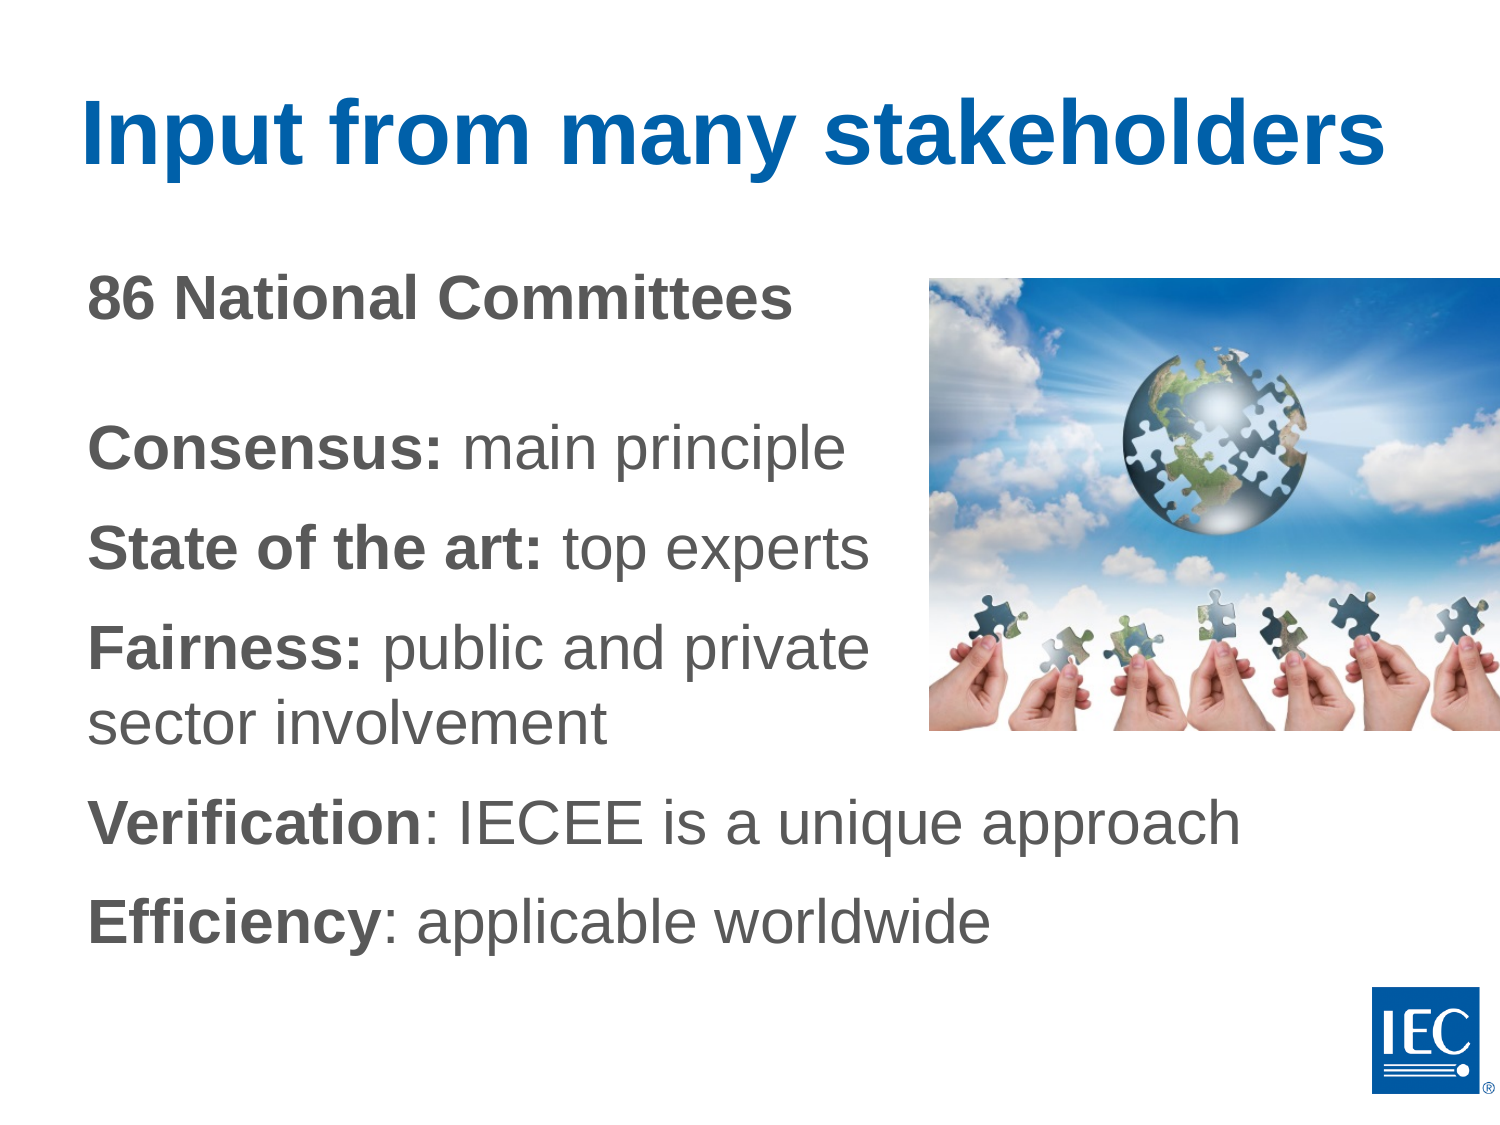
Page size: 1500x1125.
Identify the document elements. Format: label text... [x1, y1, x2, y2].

title Input from many stakeholders [64, 19, 1447, 237]
picture [1372, 987, 1495, 1094]
list 86 National Committees Consensus: main principle State of the art: top experts Fairness: public and private sector involvement Verification: IECEE is a unique approach Efficiency: applicable worldwide [72, 249, 1424, 1023]
picture [929, 278, 1500, 731]
